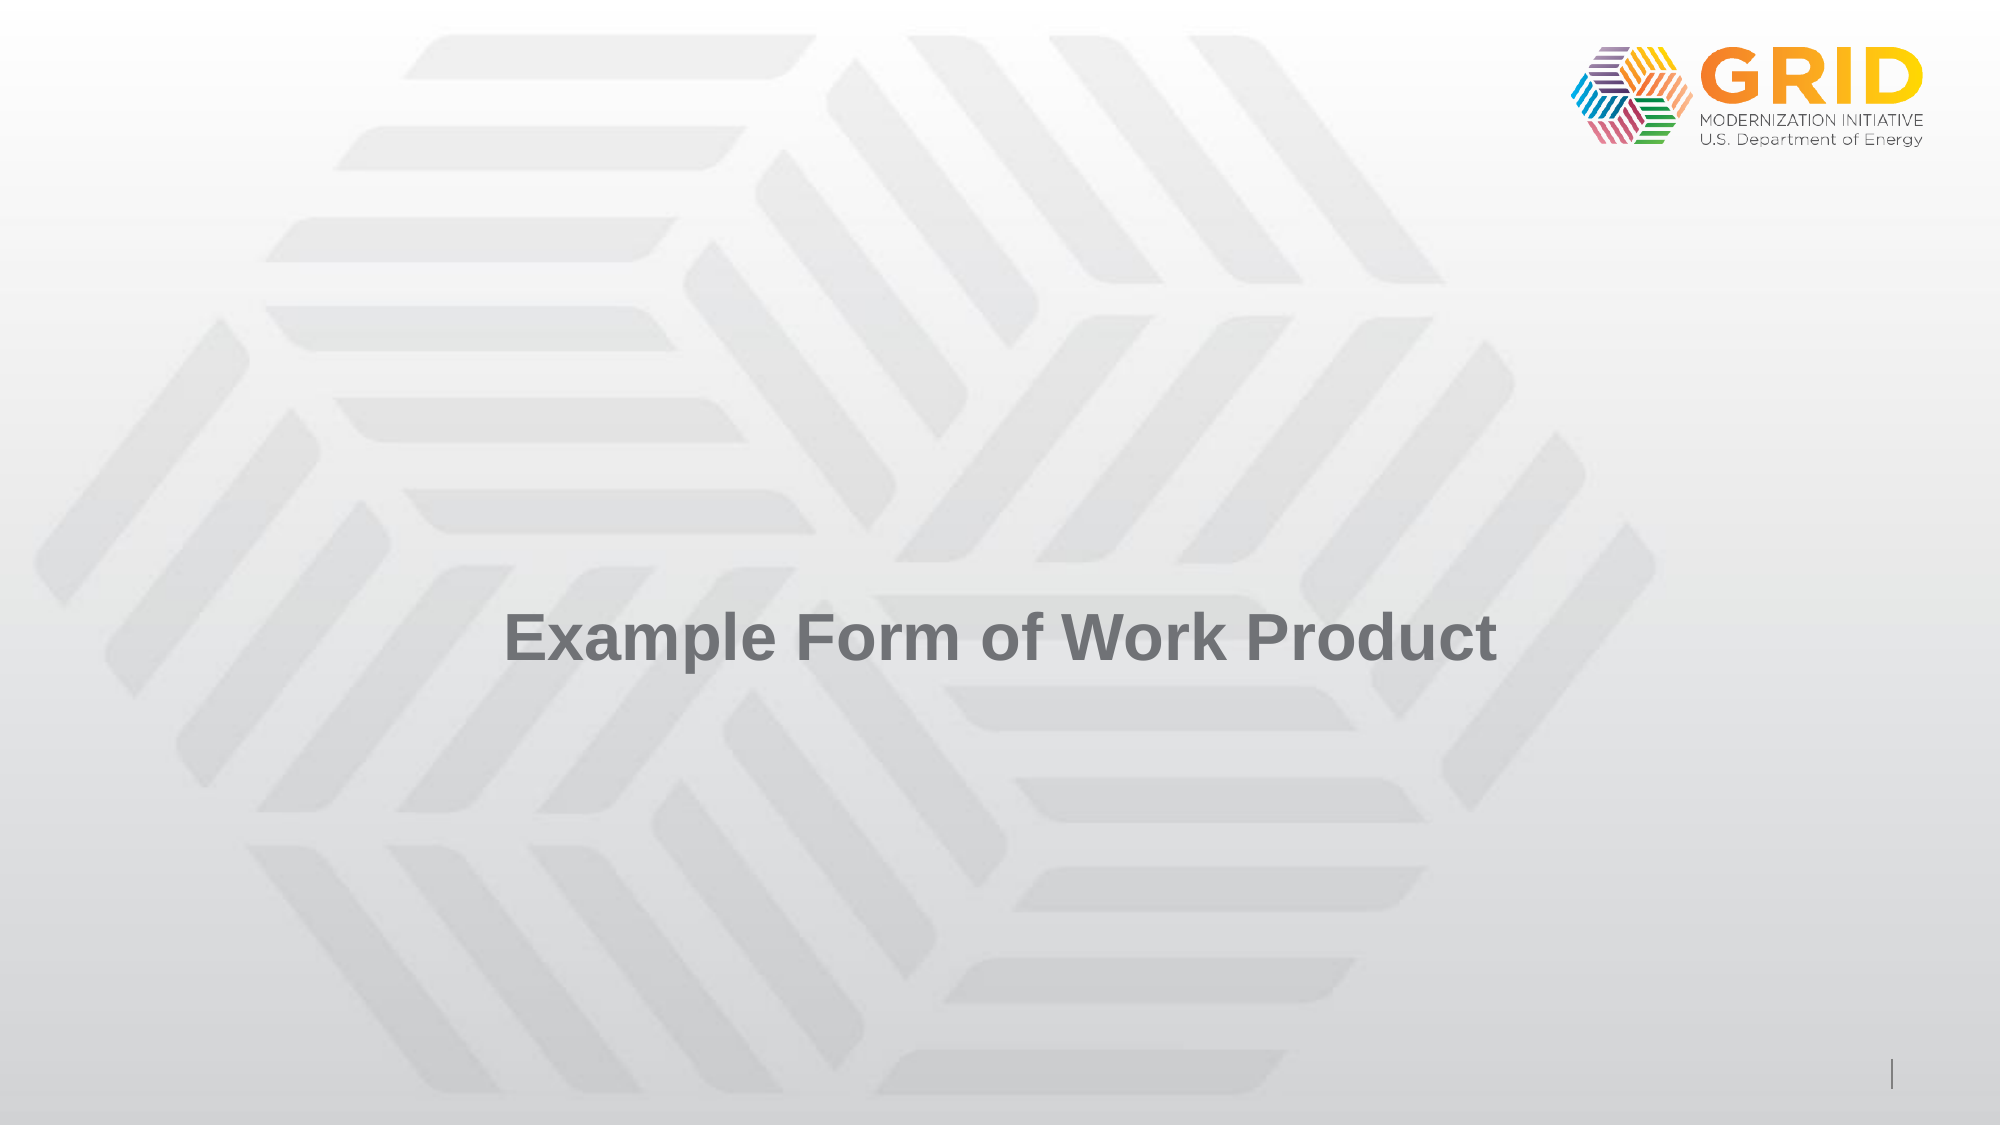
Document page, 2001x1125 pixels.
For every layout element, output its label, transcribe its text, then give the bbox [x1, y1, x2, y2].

list Example Form of Work Product [45, 262, 1939, 1005]
picture [0, 0, 2000, 1125]
